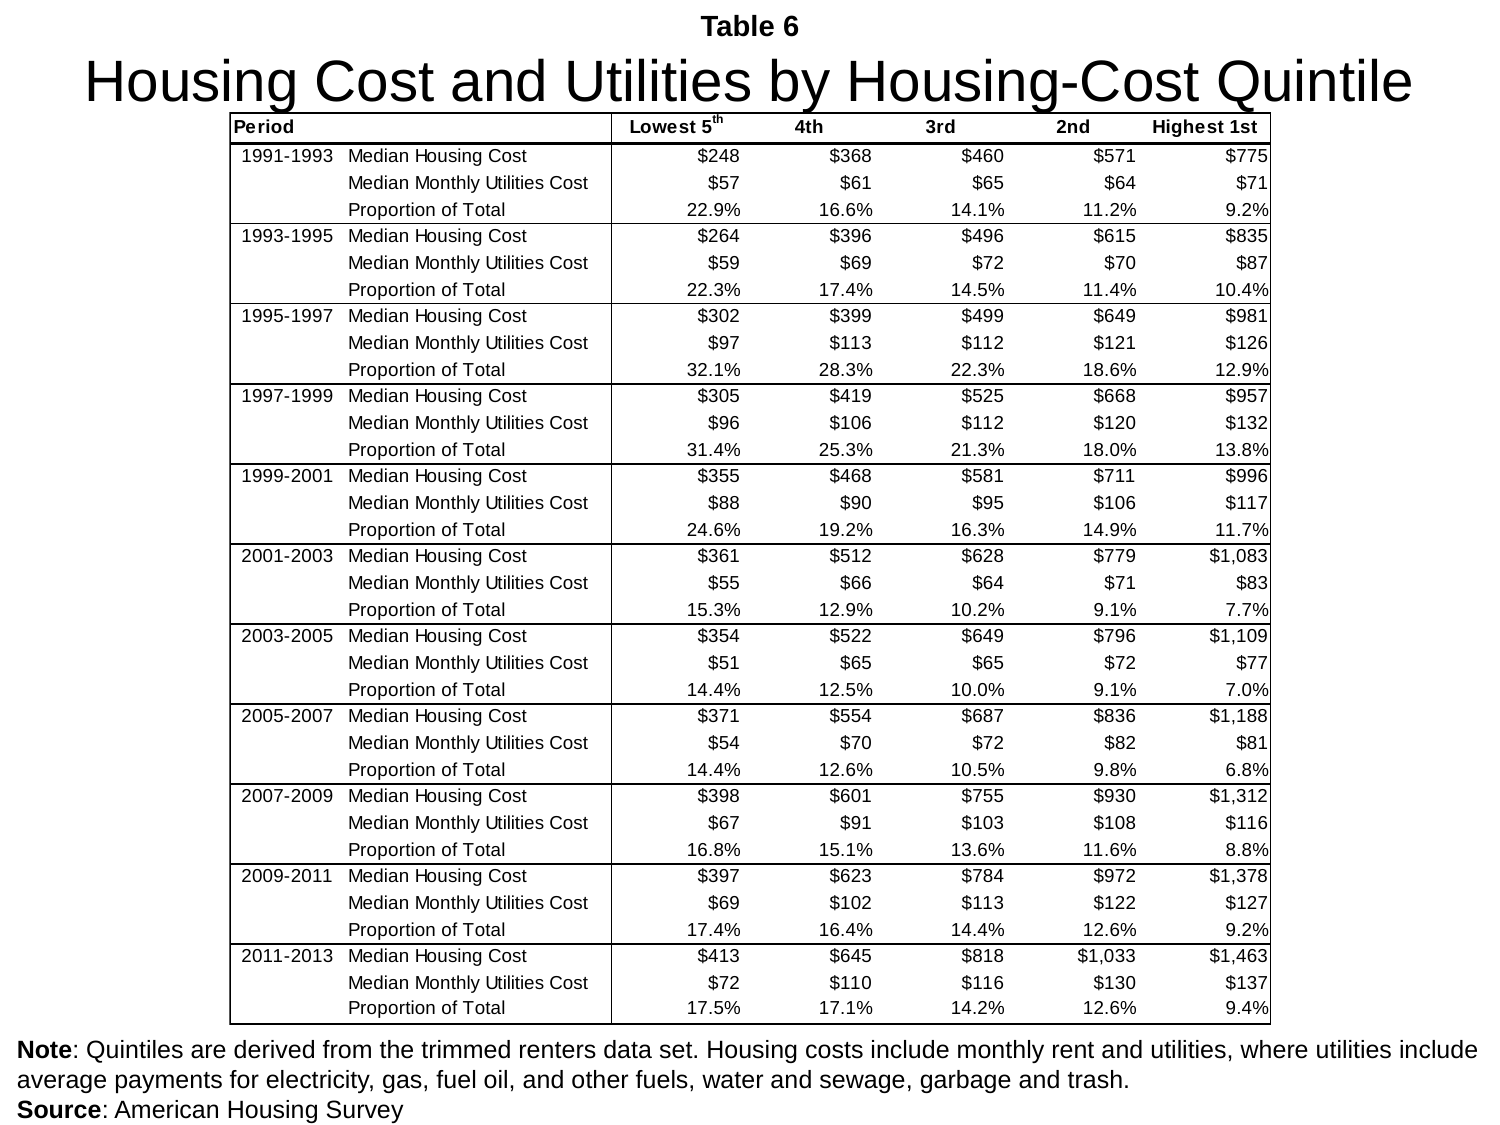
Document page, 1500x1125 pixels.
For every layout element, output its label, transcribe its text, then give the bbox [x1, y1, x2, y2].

text_box Note: Quintiles are derived from the trimmed renters data set. Housing costs include monthly rent and utilities, where utilities include average payments for electricity, gas, fuel oil, and other fuels, water and sewage, garbage and trash. Source: American Housing Survey [2, 1025, 1500, 1125]
picture [229, 112, 1273, 1027]
text_box Table 6 [0, 0, 1500, 50]
title Housing Cost and Utilities by Housing-Cost Quintile [0, 50, 1500, 126]
